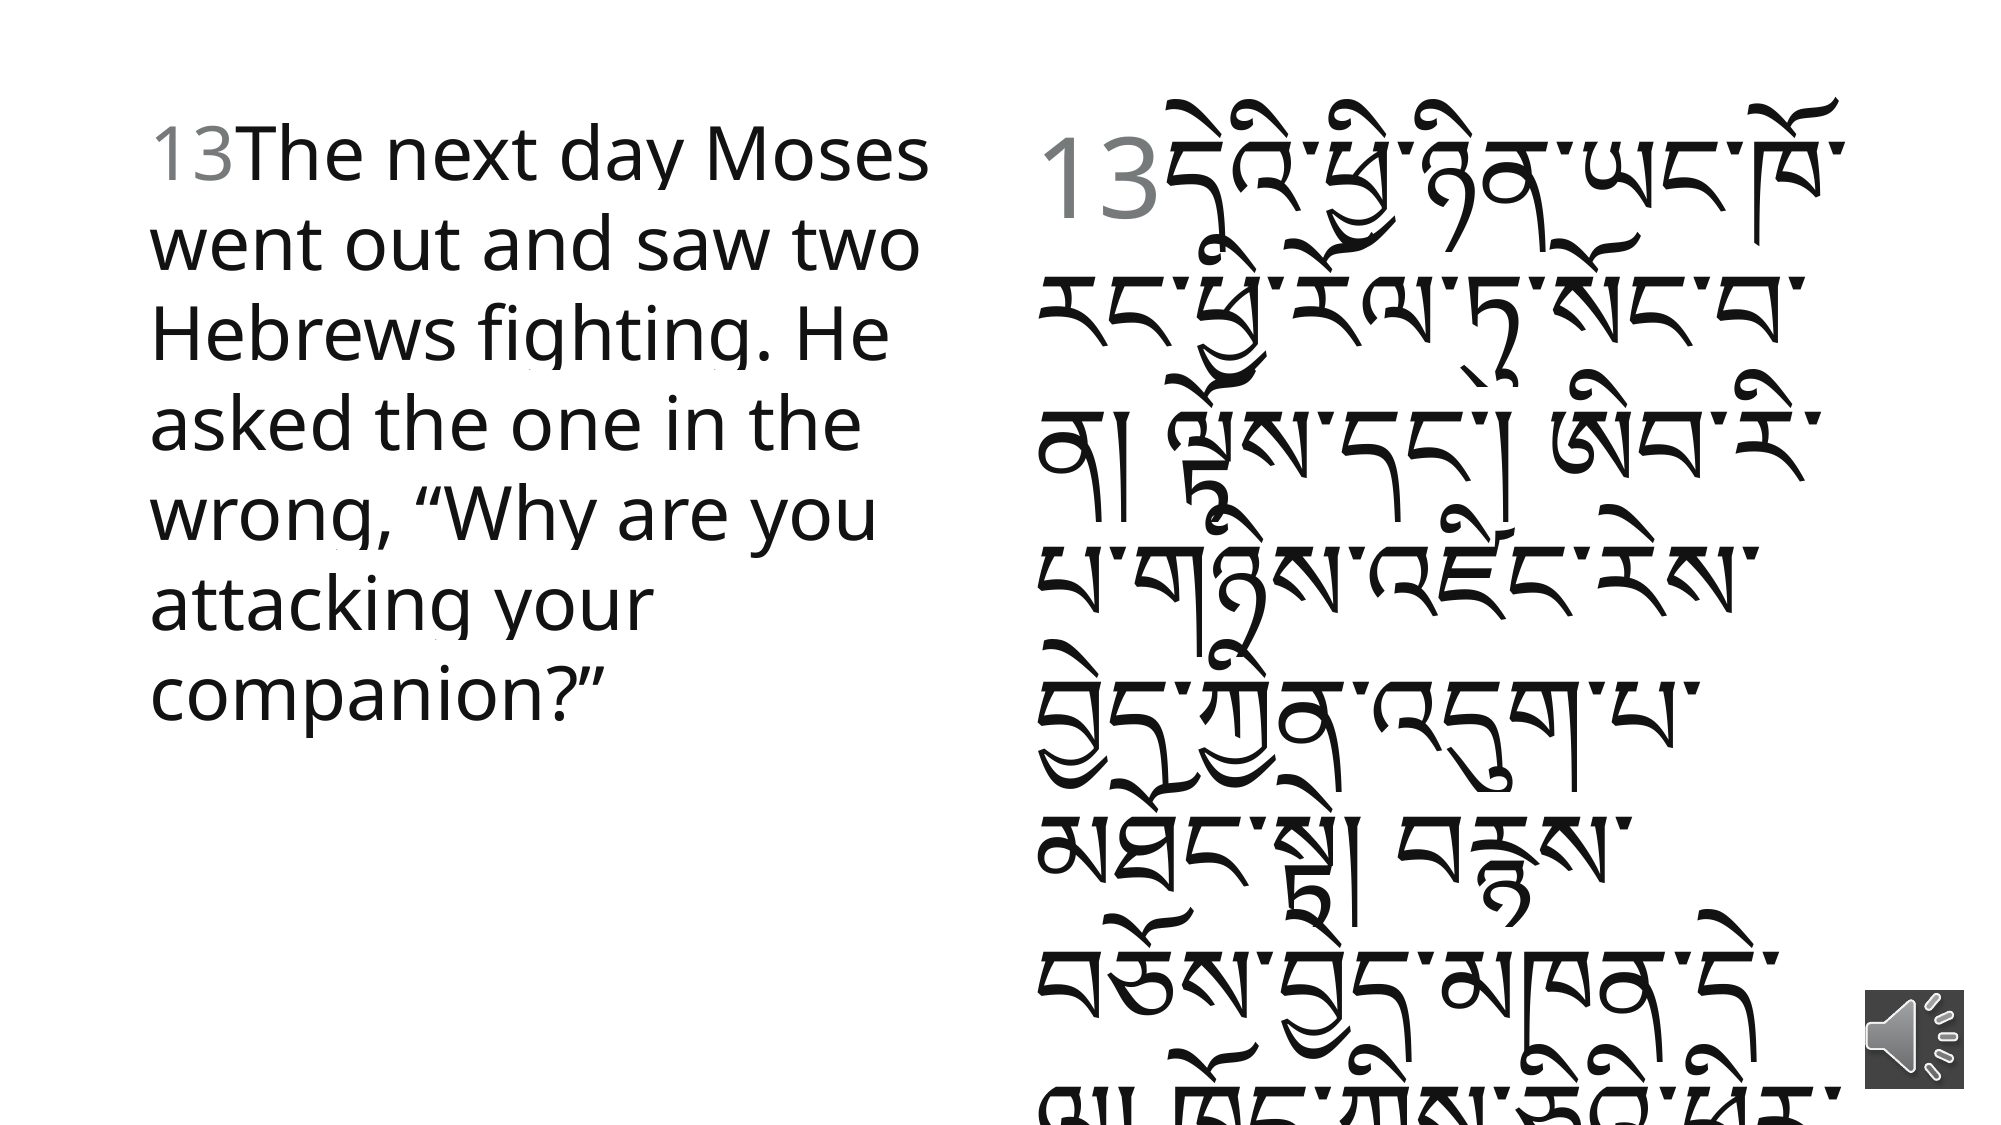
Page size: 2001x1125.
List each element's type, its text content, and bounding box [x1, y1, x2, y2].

text_box 13The next day Moses went out and saw two Hebrews fighting. He asked the one in the wrong, “Why are you attacking your companion?” [134, 98, 981, 1030]
picture [1864, 989, 1965, 1090]
text_box 13དེའི་ཕྱི་ཉིན་ཡང་ཁོ་རང་ཕྱི་རོལ་ཏུ་སོང་བ་ན། ལྟོས་དང་། ཨིབ་རི་པ་གཉིས་འཛིང་རེས་བྱེད་ཀྱིན་འདུག་པ་མཐོང་སྟེ། བརྙས་བཅོས་བྱེད་མཁན་དེ་ལ། ཁྱོད་ཀྱིས་ཅིའི་ཕྱིར་རང་གི་སྤུན་ཟླར་རྡུང་ངམ་ཞེས་སྨྲས་པ་ལ། [1019, 98, 1866, 1030]
